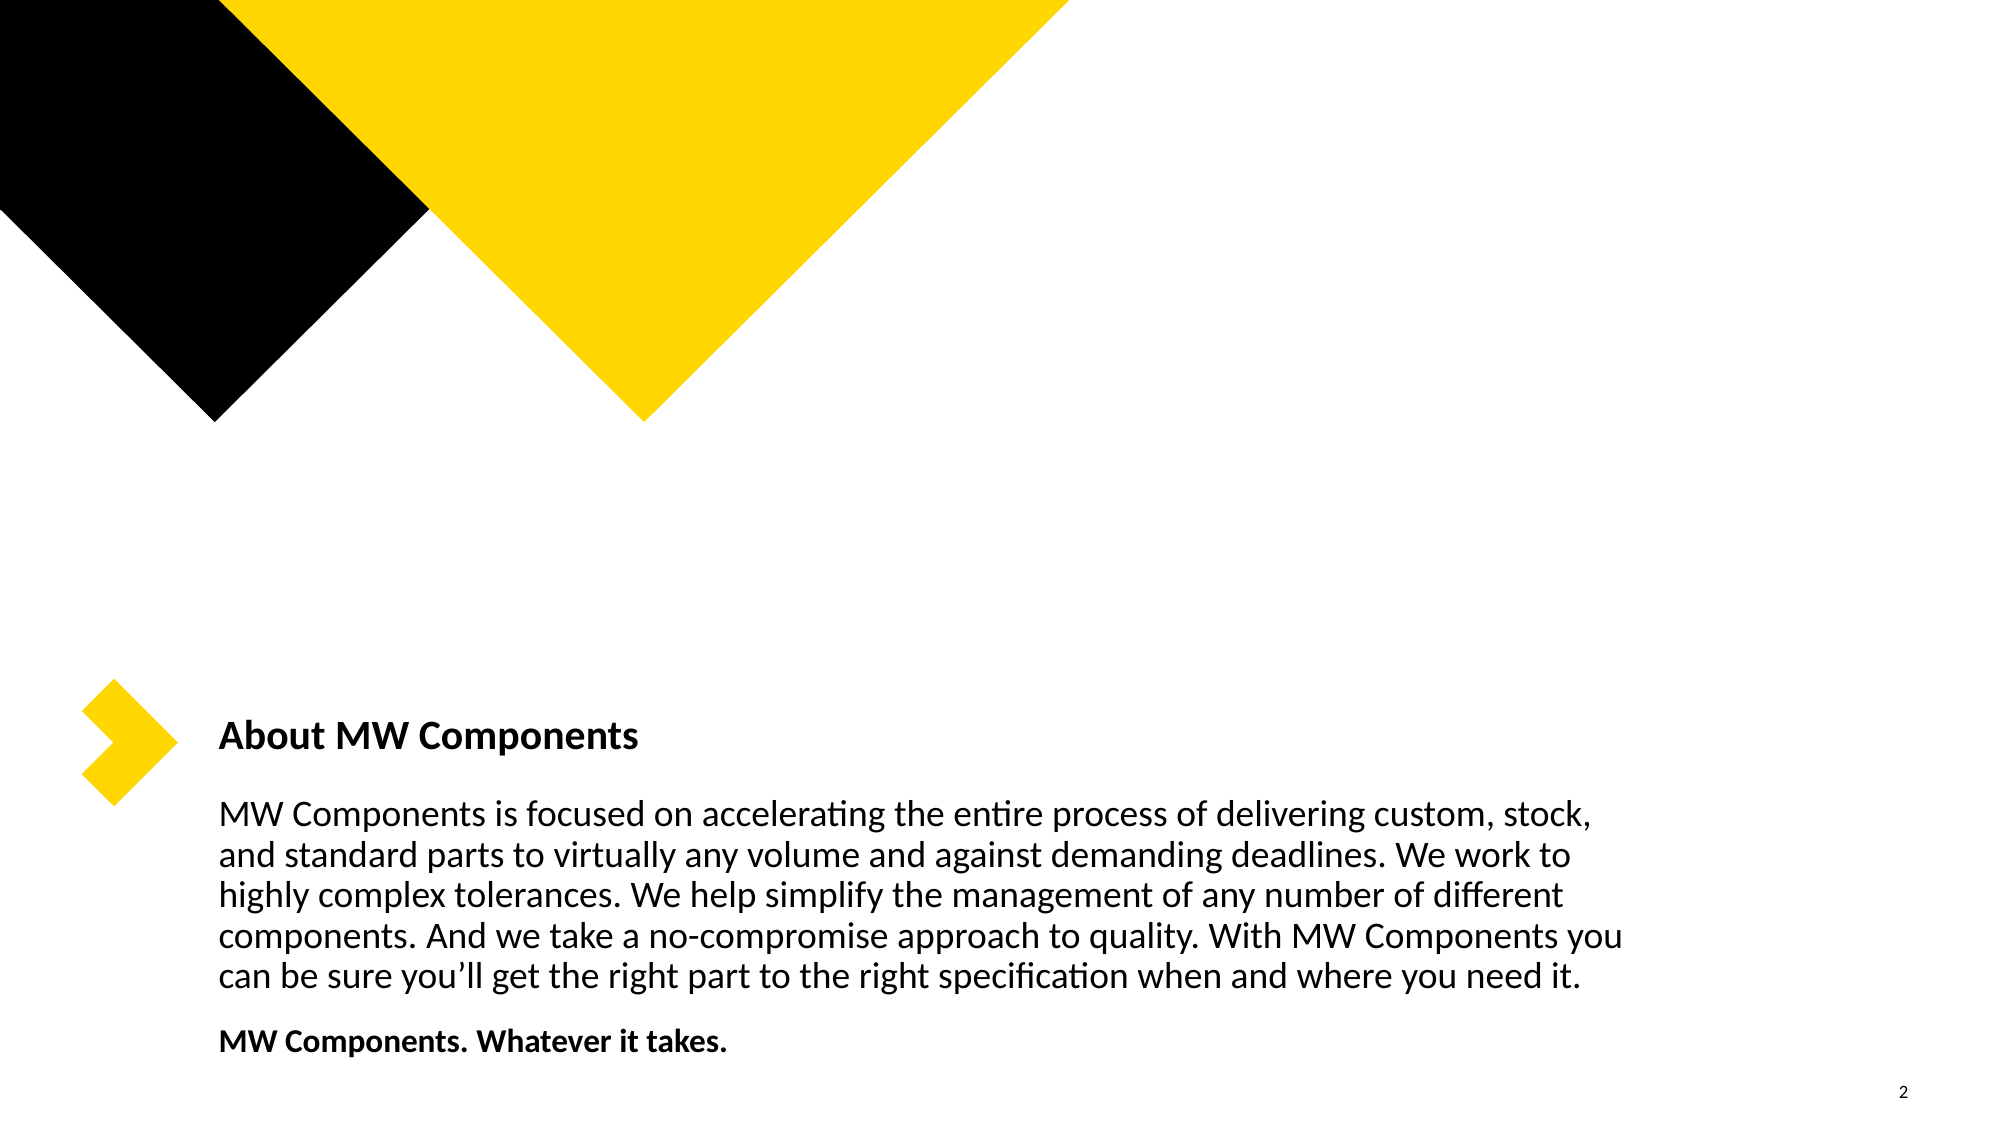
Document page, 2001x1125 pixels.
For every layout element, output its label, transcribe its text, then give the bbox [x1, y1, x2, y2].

title About MW Components MW Components is focused on accelerating the entire process of delivering custom, stock, and standard parts to virtually any volume and against demanding deadlines. We work to highly complex tolerances. We help simplify the management of any number of different components. And we take a no-compromise approach to quality. With MW Components you can be sure you’ll get the right part to the right specification when and where you need it. MW Components. Whatever it takes. [218, 713, 1642, 1125]
slide_number 2 [1852, 1079, 1955, 1103]
